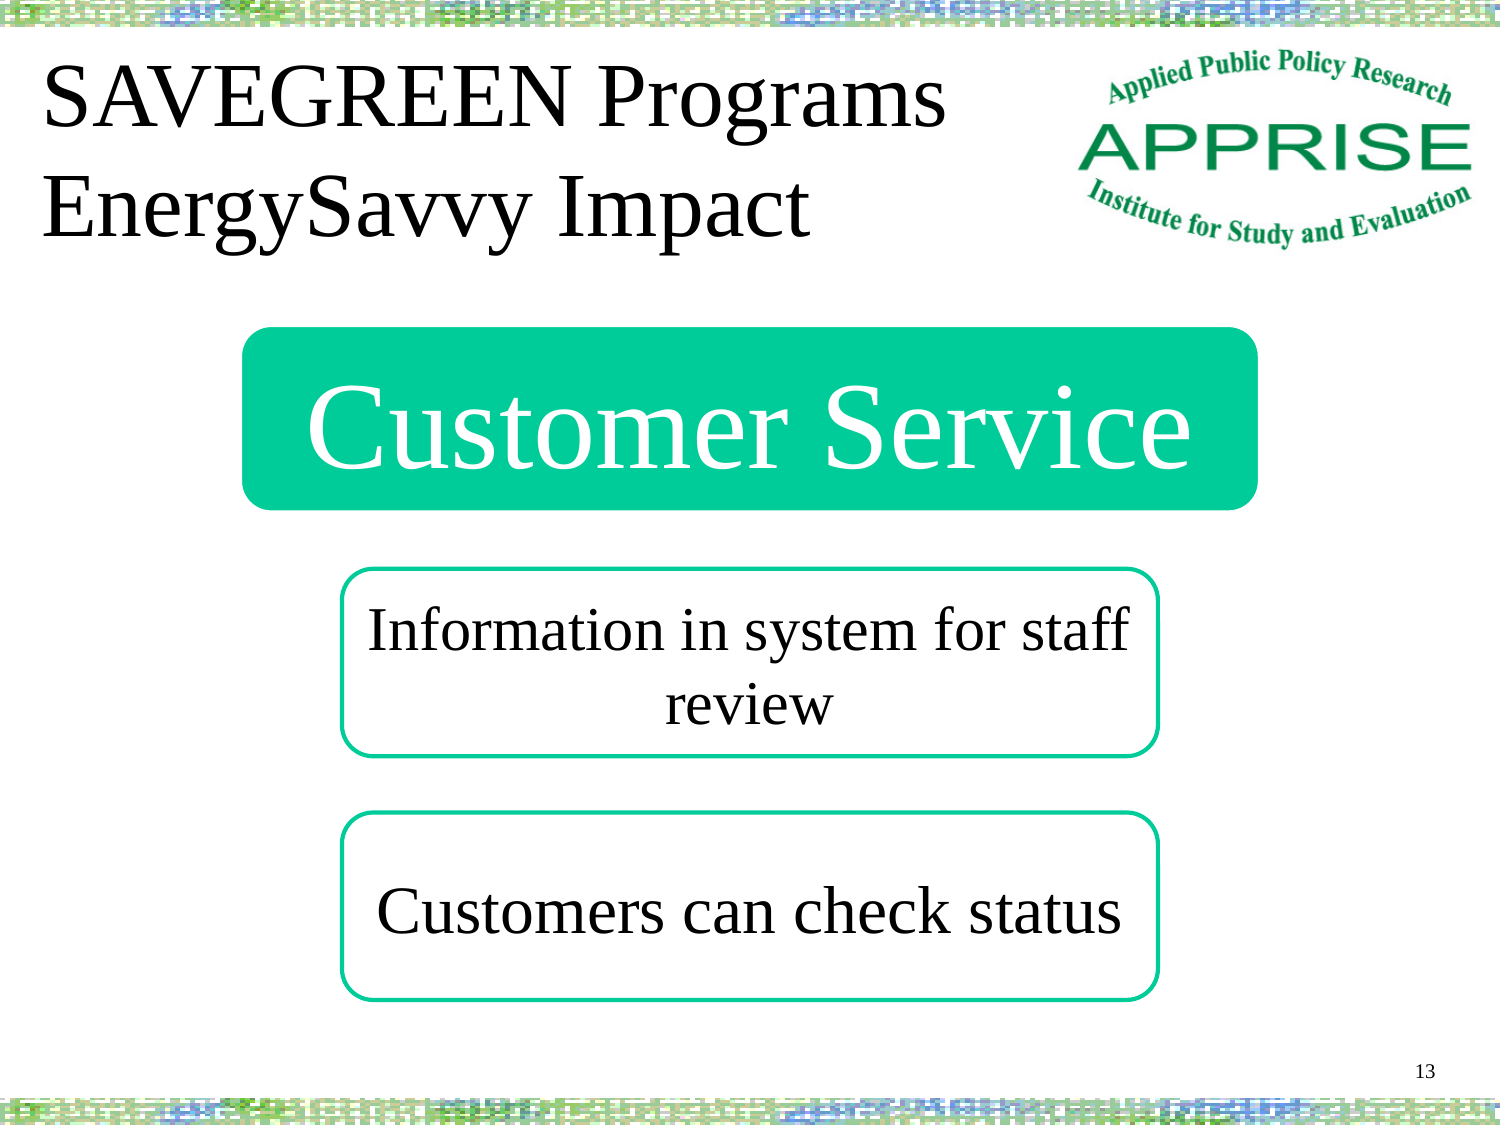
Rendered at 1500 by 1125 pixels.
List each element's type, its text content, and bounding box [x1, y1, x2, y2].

title SAVEGREEN Programs EnergySavvy Impact [26, 51, 1044, 239]
text_box 13 [1399, 1050, 1463, 1090]
picture [0, 1098, 1500, 1125]
picture [0, 0, 1500, 276]
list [112, 324, 1388, 1001]
